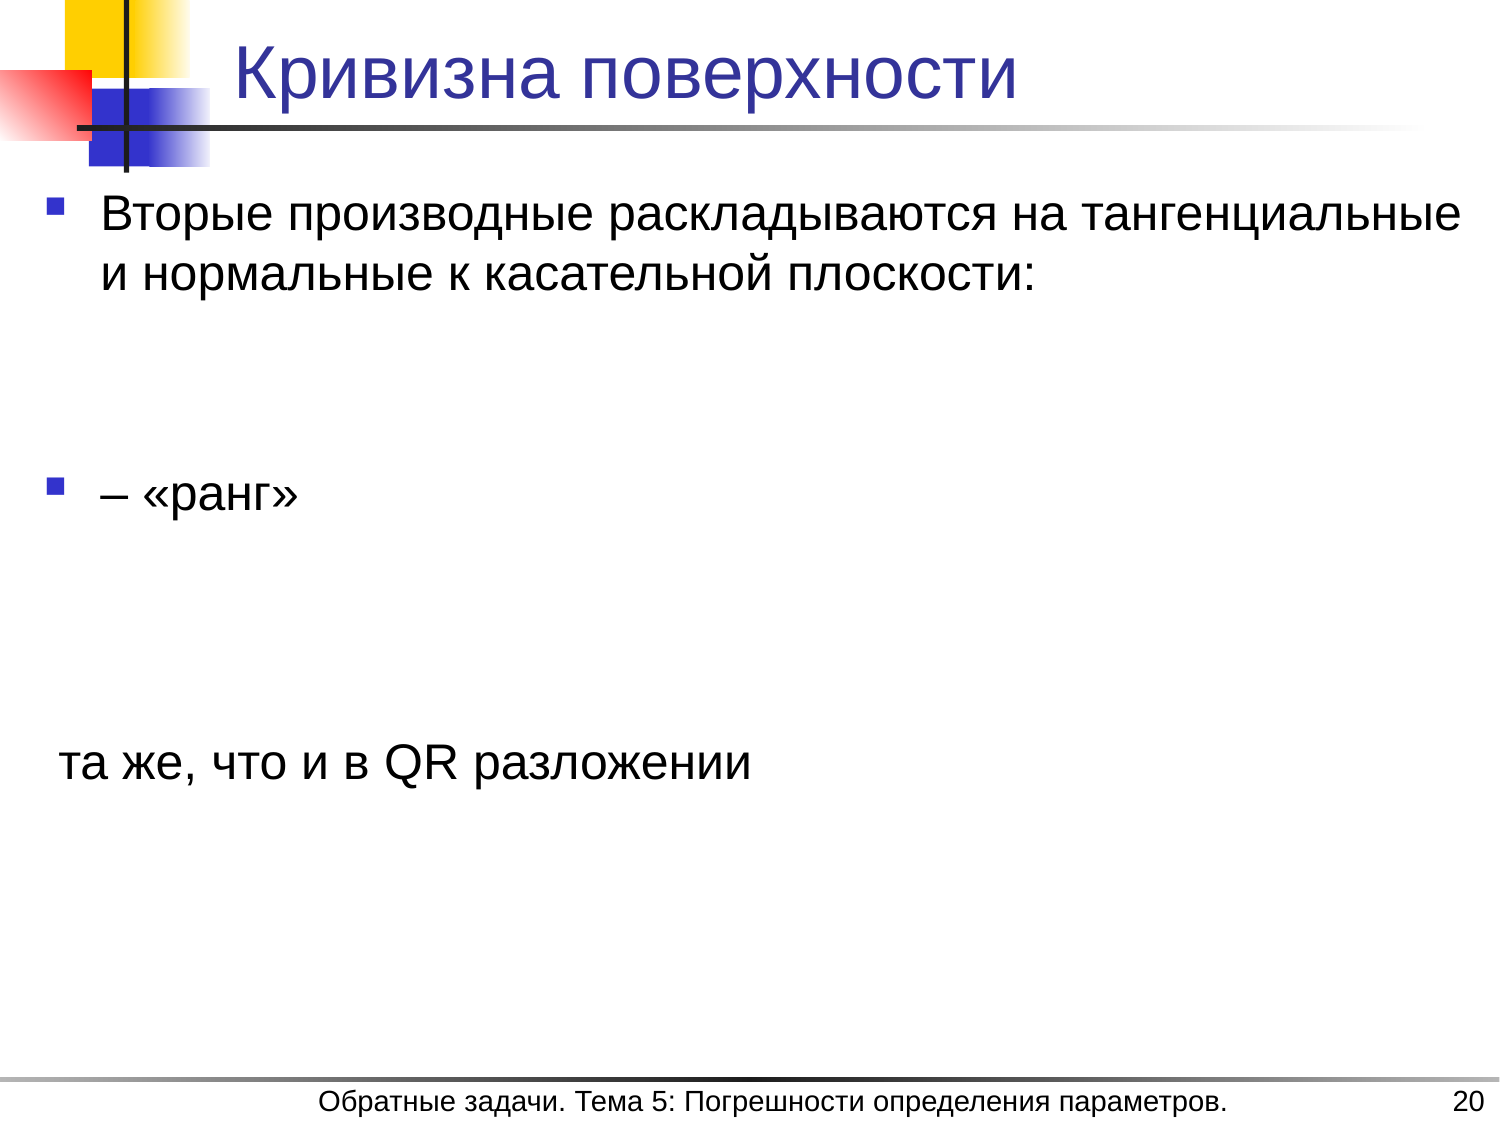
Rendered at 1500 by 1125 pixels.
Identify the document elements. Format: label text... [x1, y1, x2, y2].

slide_number 20 [1340, 1070, 1500, 1125]
footer Обратные задачи. Тема 5: Погрешности определения параметров. [253, 1070, 1294, 1125]
